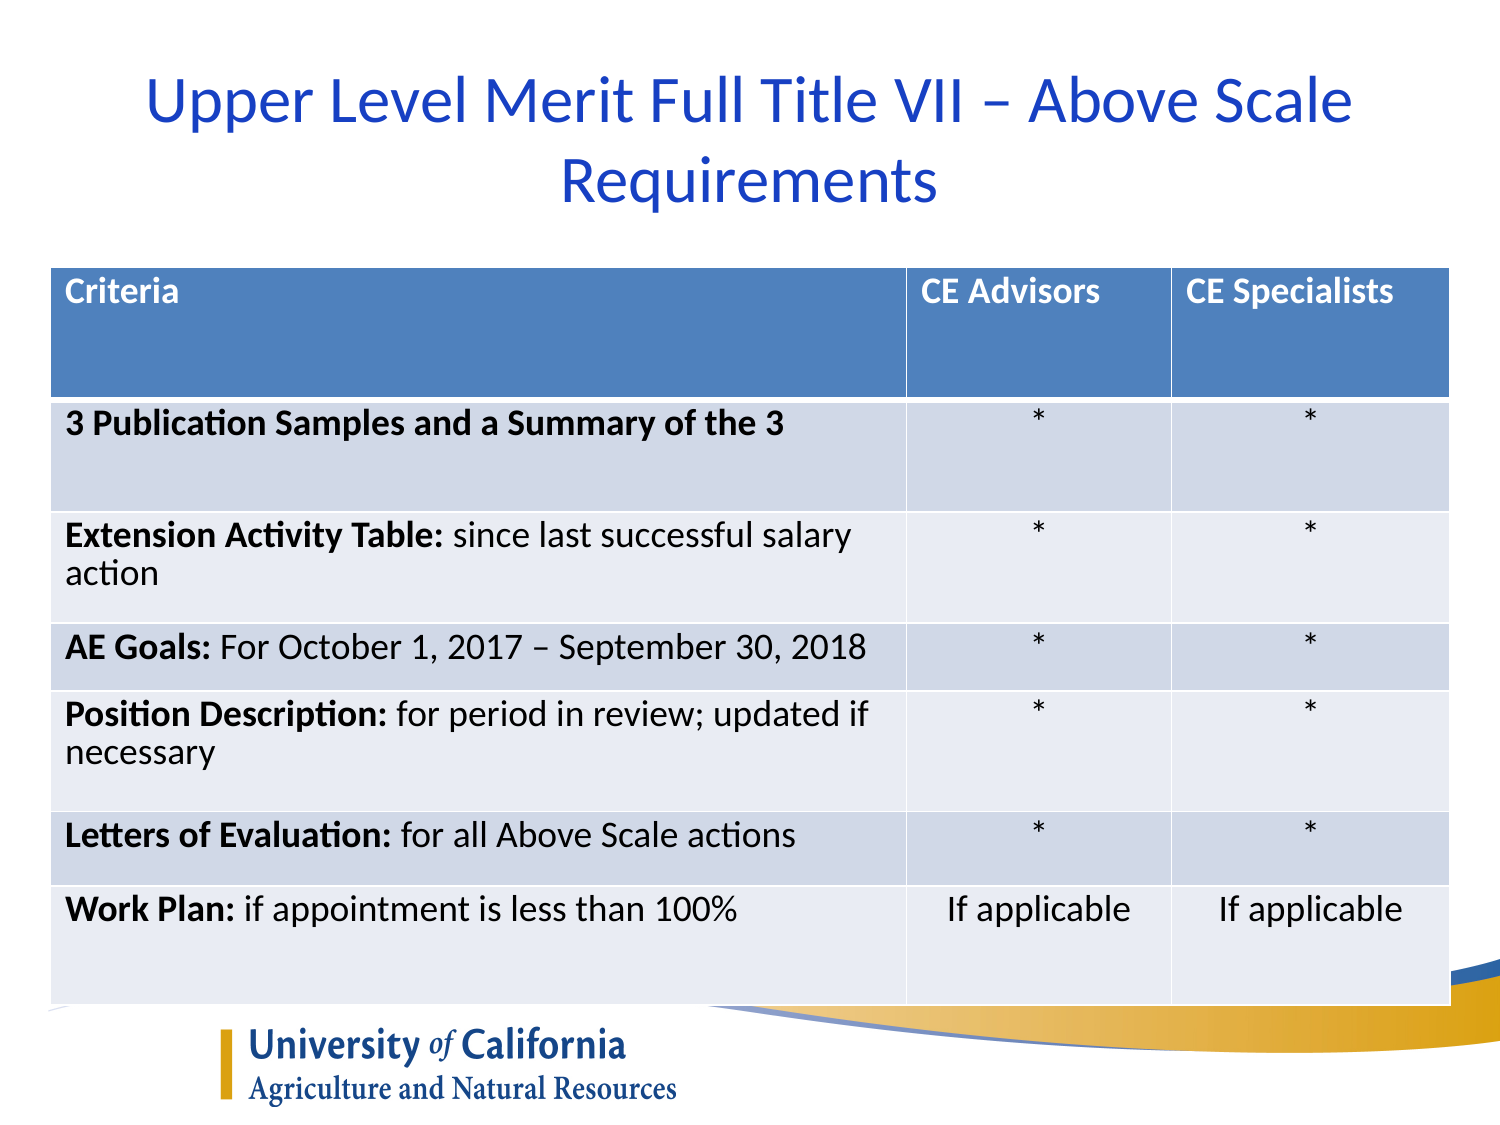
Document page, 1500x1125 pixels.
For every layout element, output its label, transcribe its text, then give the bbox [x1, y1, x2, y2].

table_cell Extension Activity Table: since last successful salary action [51, 513, 906, 622]
table_cell * [1172, 624, 1449, 690]
table_cell * [907, 403, 1171, 511]
table_cell * [1172, 513, 1449, 622]
table_header CE Advisors [907, 268, 1171, 397]
table_cell If applicable [907, 887, 1171, 1004]
table_cell If applicable [1172, 887, 1449, 1004]
table_header CE Specialists [1172, 268, 1449, 397]
table_cell * [907, 513, 1171, 622]
table_cell * [907, 624, 1171, 690]
table_cell 3 Publication Samples and a Summary of the 3 [51, 403, 906, 511]
table_cell Work Plan: if appointment is less than 100% [51, 887, 906, 1004]
picture [48, 952, 1500, 1107]
table_cell * [1172, 812, 1449, 885]
title Upper Level Merit Full Title VII – Above Scale Requirements [75, 72, 1425, 199]
table_cell * [1172, 403, 1449, 511]
table_cell AE Goals: For October 1, 2017 – September 30, 2018 [51, 624, 906, 690]
table_header Criteria [51, 268, 906, 397]
table_cell * [907, 692, 1171, 811]
table_cell * [907, 812, 1171, 885]
table_cell * [1172, 692, 1449, 811]
table_cell Letters of Evaluation: for all Above Scale actions [51, 812, 906, 885]
table_cell Position Description: for period in review; updated if necessary [51, 692, 906, 811]
